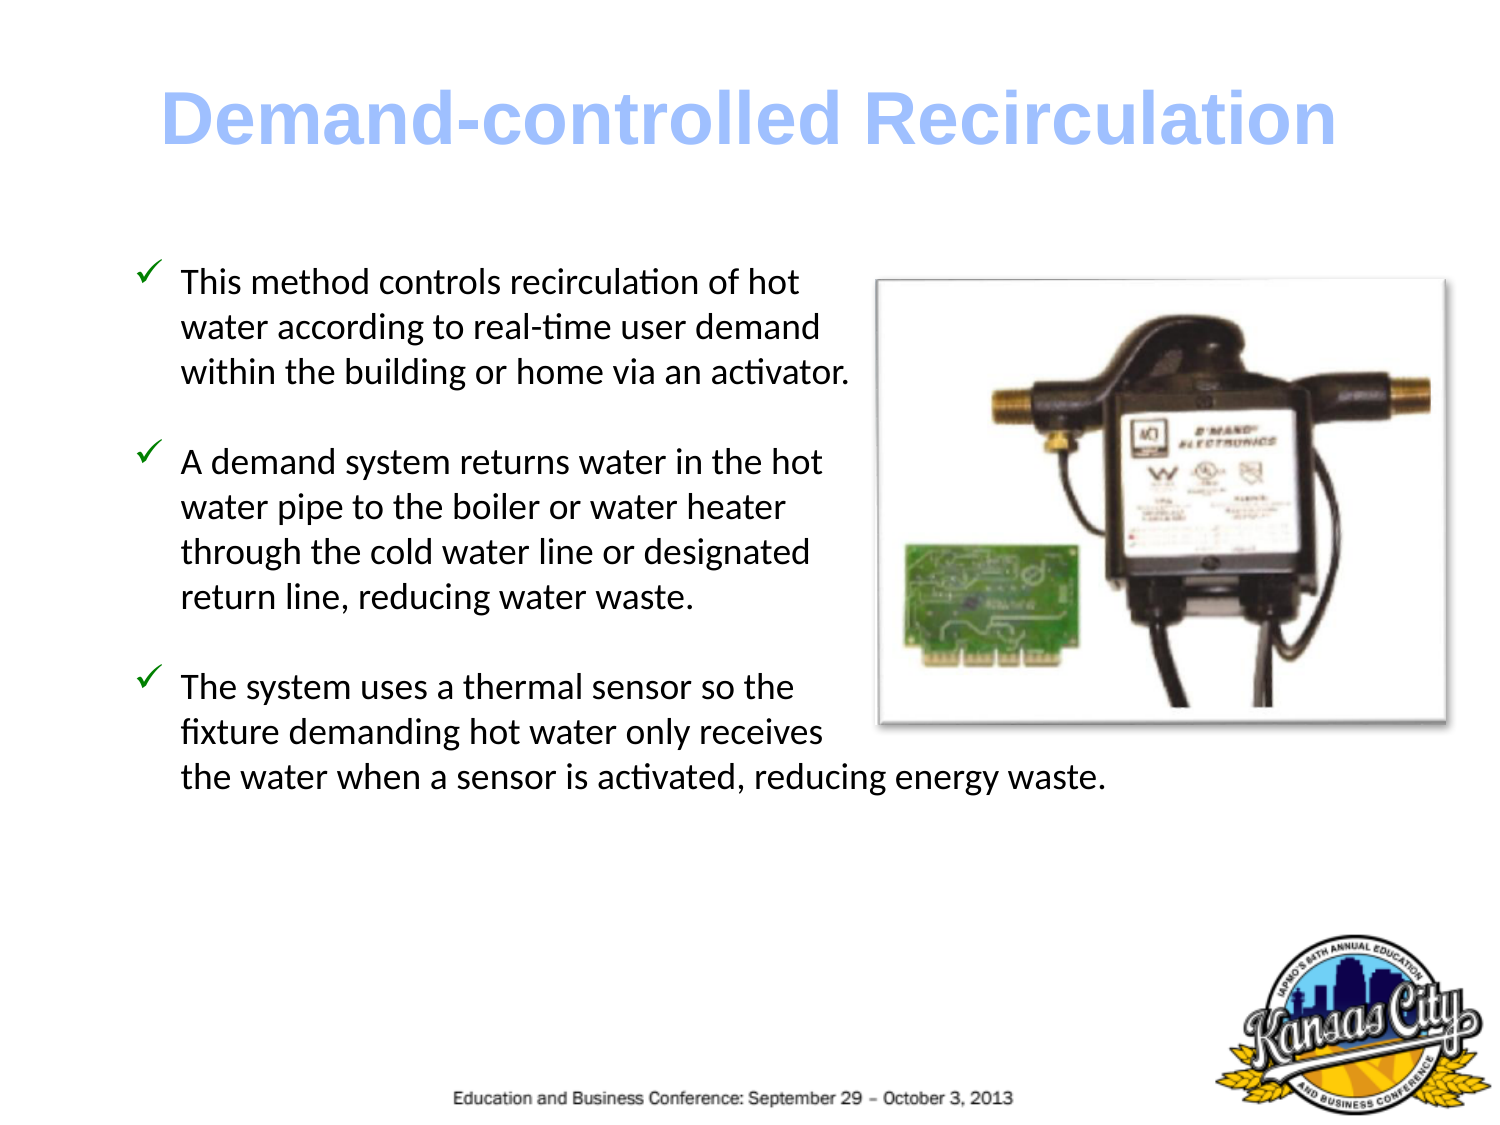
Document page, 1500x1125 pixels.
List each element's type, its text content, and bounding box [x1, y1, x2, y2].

picture [874, 278, 1446, 726]
text_box Demand-controlled Recirculation [145, 62, 1355, 168]
text_box This method controls recirculation of hot water according to real-time user demand within the building or home via an activator. A demand system returns water in the hot water pipe to the boiler or water heater through the cold water line or designated return line, reducing water waste. The system uses a thermal sensor so the fixture demanding hot water only receives the water when a sensor is activated, reducing energy waste. [118, 249, 1124, 850]
